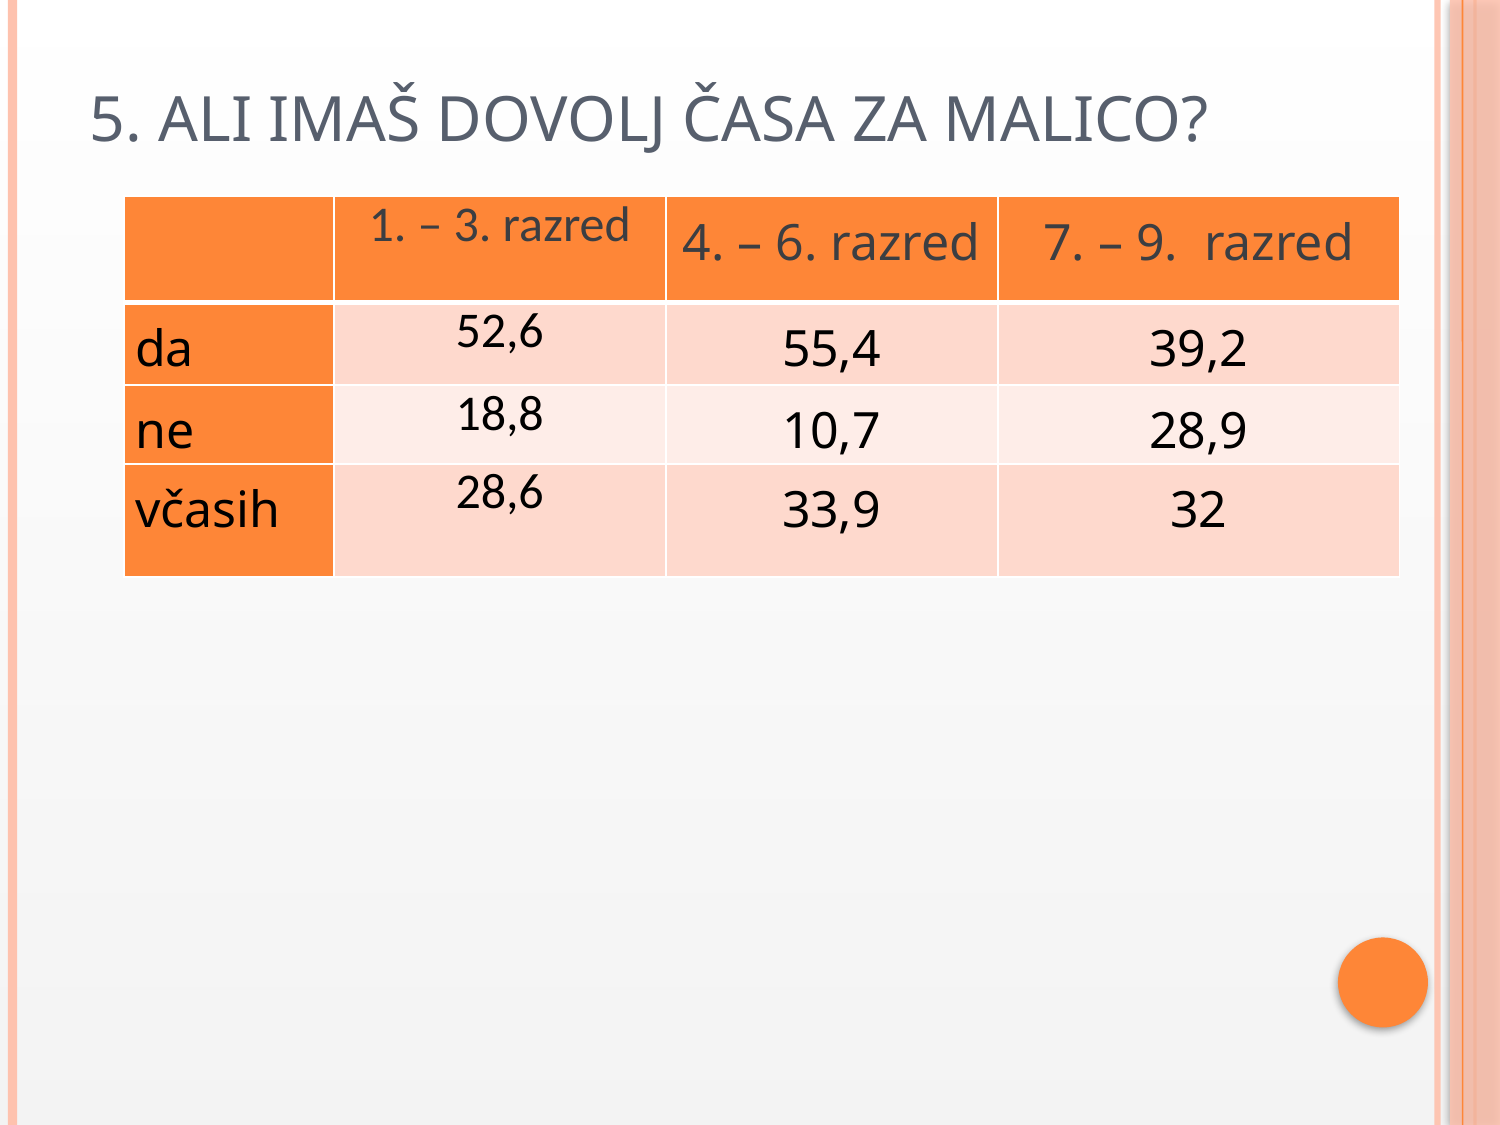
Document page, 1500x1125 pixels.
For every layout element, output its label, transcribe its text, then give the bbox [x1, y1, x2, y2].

table_cell 33,9 [667, 465, 997, 576]
table_header 1. – 3. razred [335, 197, 665, 300]
table_cell ne [125, 386, 333, 463]
table_header 7. – 9. razred [999, 197, 1399, 300]
table_cell 18,8 [335, 386, 665, 463]
table_header [125, 197, 333, 300]
table_cell 10,7 [667, 386, 997, 463]
table_cell 55,4 [667, 305, 997, 384]
table_cell 32 [999, 465, 1399, 576]
table_cell da [125, 305, 333, 384]
table_cell 28,9 [999, 386, 1399, 463]
table_cell 52,6 [335, 305, 665, 384]
table_header 4. – 6. razred [667, 197, 997, 300]
title 5. Ali imaš dovolj časa za malico? [75, 45, 1300, 161]
table_cell 28,6 [335, 465, 665, 576]
table_cell včasih [125, 465, 333, 576]
table_cell 39,2 [999, 305, 1399, 384]
